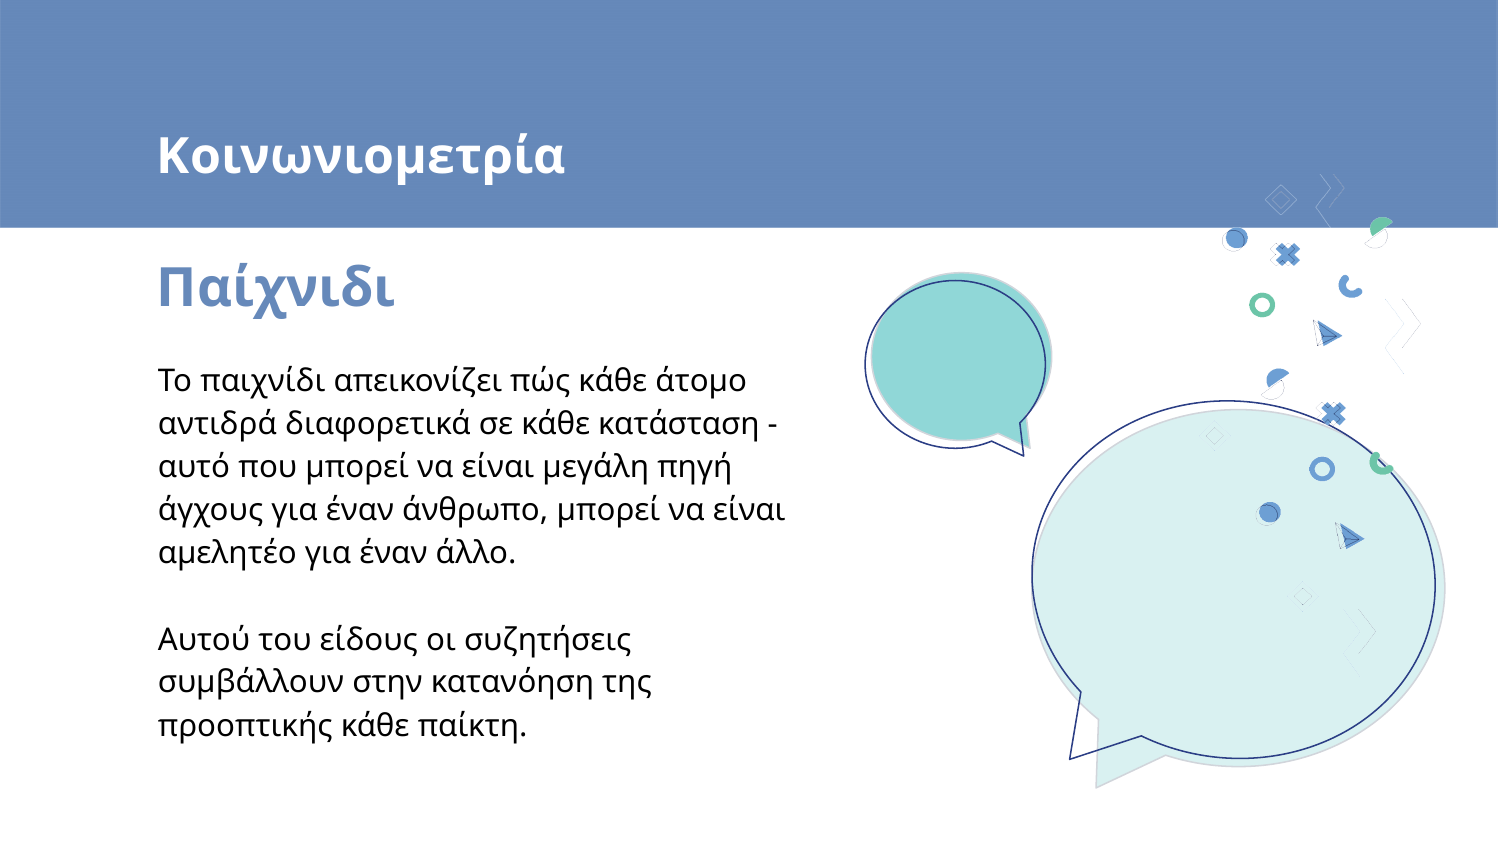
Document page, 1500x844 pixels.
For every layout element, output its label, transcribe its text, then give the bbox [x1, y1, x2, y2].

text_box Το παιχνίδι απεικονίζει πώς κάθε άτομο αντιδρά διαφορετικά σε κάθε κατάσταση - αυτό που μπορεί να είναι μεγάλη πηγή άγχους για έναν άνθρωπο, μπορεί να είναι αμελητέο για έναν άλλο. Αυτού του είδους οι συζητήσεις συμβάλλουν στην κατανόηση της προοπτικής κάθε παίκτη. [121, 339, 829, 758]
text_box [1421, 545, 1445, 672]
text_box [1032, 495, 1407, 760]
text_box [1421, 545, 1436, 651]
text_box [1031, 581, 1080, 702]
text_box [1020, 417, 1031, 449]
text_box Παίχνιδι [141, 236, 696, 333]
text_box [1096, 677, 1418, 788]
text_box [865, 280, 1046, 457]
picture [0, 0, 1500, 677]
text_box [888, 272, 1052, 408]
